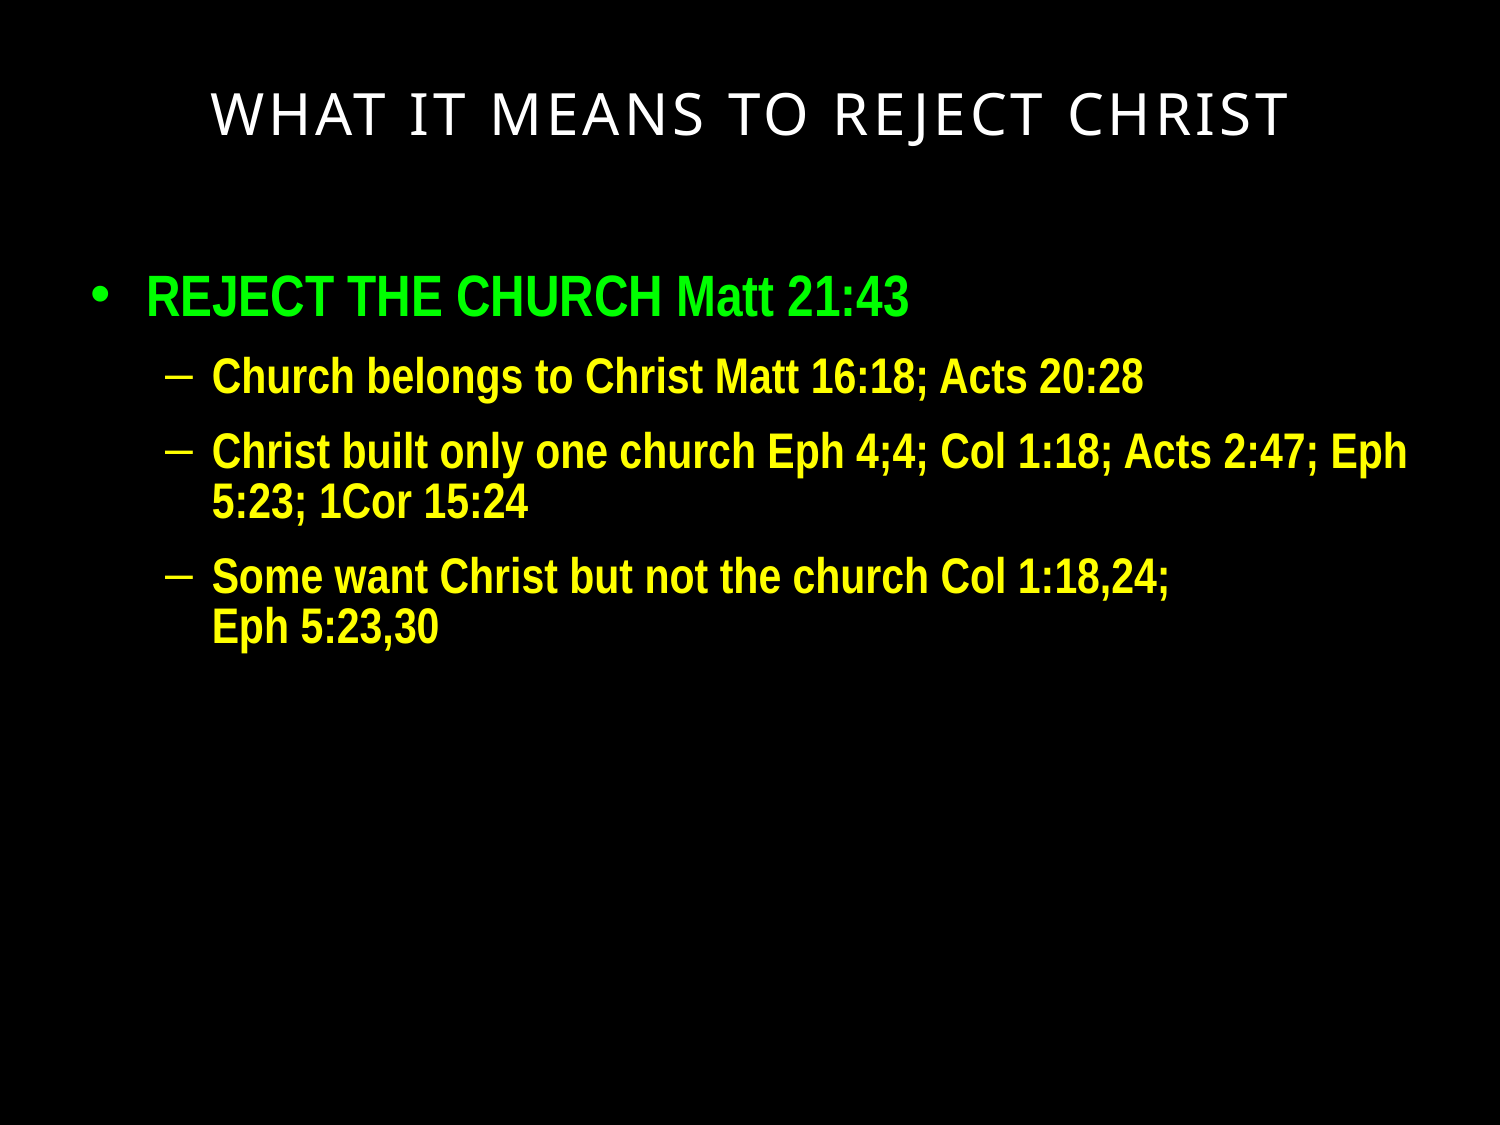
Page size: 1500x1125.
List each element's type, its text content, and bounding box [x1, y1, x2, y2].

title WHAT IT MEANS TO REJECT CHRIST [72, 59, 1428, 166]
list REJECT THE CHURCH Matt 21:43 Church belongs to Christ Matt 16:18; Acts 20:28 Christ built only one church Eph 4;4; Col 1:18; Acts 2:47; Eph 5:23; 1Cor 15:24 Some want Christ but not the church Col 1:18,24; Eph 5:23,30 [75, 262, 1425, 1005]
